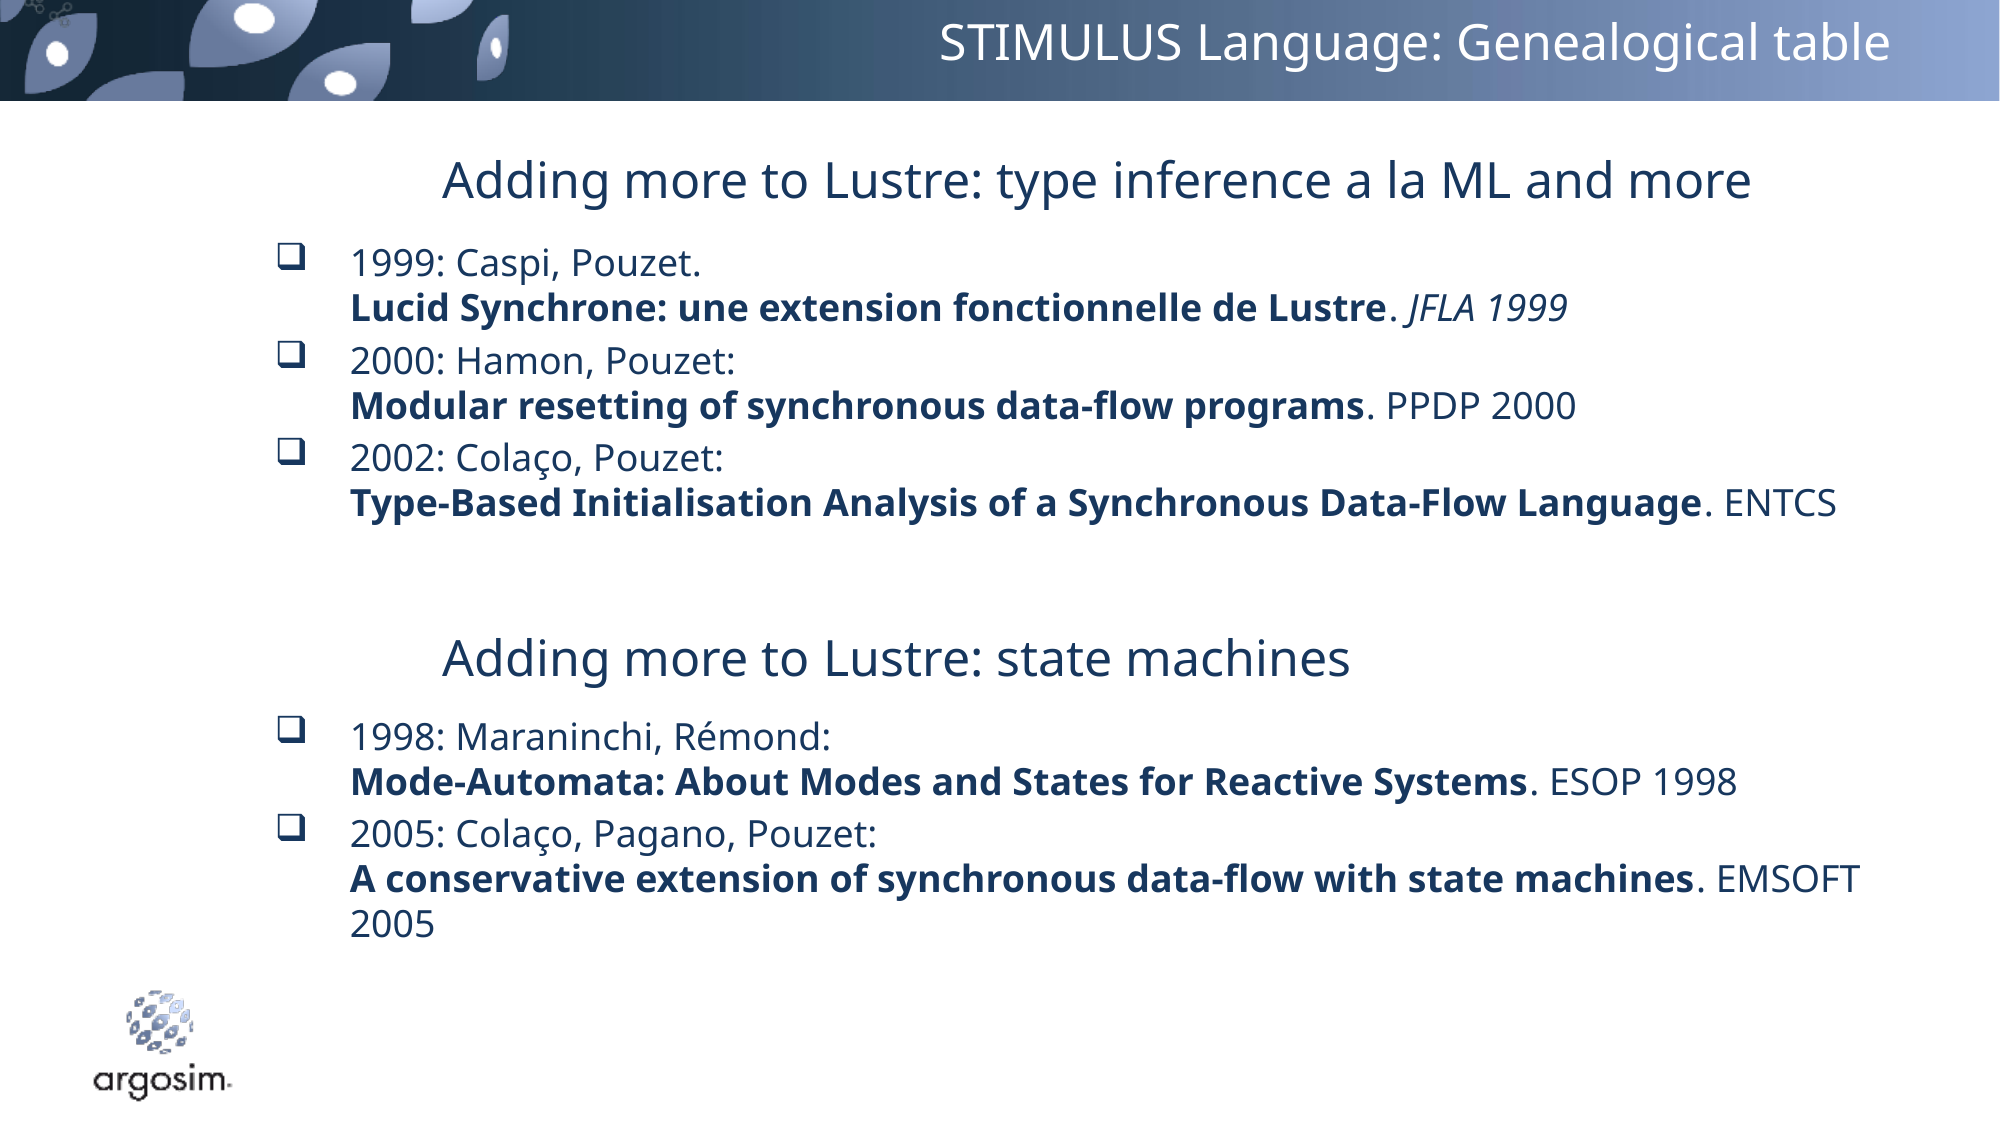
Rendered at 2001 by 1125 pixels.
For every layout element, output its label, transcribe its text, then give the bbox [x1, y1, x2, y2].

picture [91, 988, 234, 1103]
title STIMULUS Language: Genealogical table [528, 2, 1907, 96]
text_box Adding more to Lustre: state machines [428, 618, 1860, 698]
list 1999: Caspi, Pouzet. Lucid Synchrone: une extension fonctionnelle de Lustre. JFLA 1999 2000: Hamon, Pouzet: Modular resetting of synchronous data-flow programs. PPDP 2000 2002: Colaço, Pouzet: Type-Based Initialisation Analysis of a Synchronous Data-Flow Language. ENTCS [260, 231, 1957, 577]
text_box 1998: Maraninchi, Rémond: Mode-Automata: About Modes and States for Reactive Systems. ESOP 1998 2005: Colaço, Pagano, Pouzet: A conservative extension of synchronous data-flow with state machines. EMSOFT 2005 [260, 705, 1927, 949]
text_box Adding more to Lustre: type inference a la ML and more [428, 141, 1821, 221]
picture [0, 0, 2000, 101]
